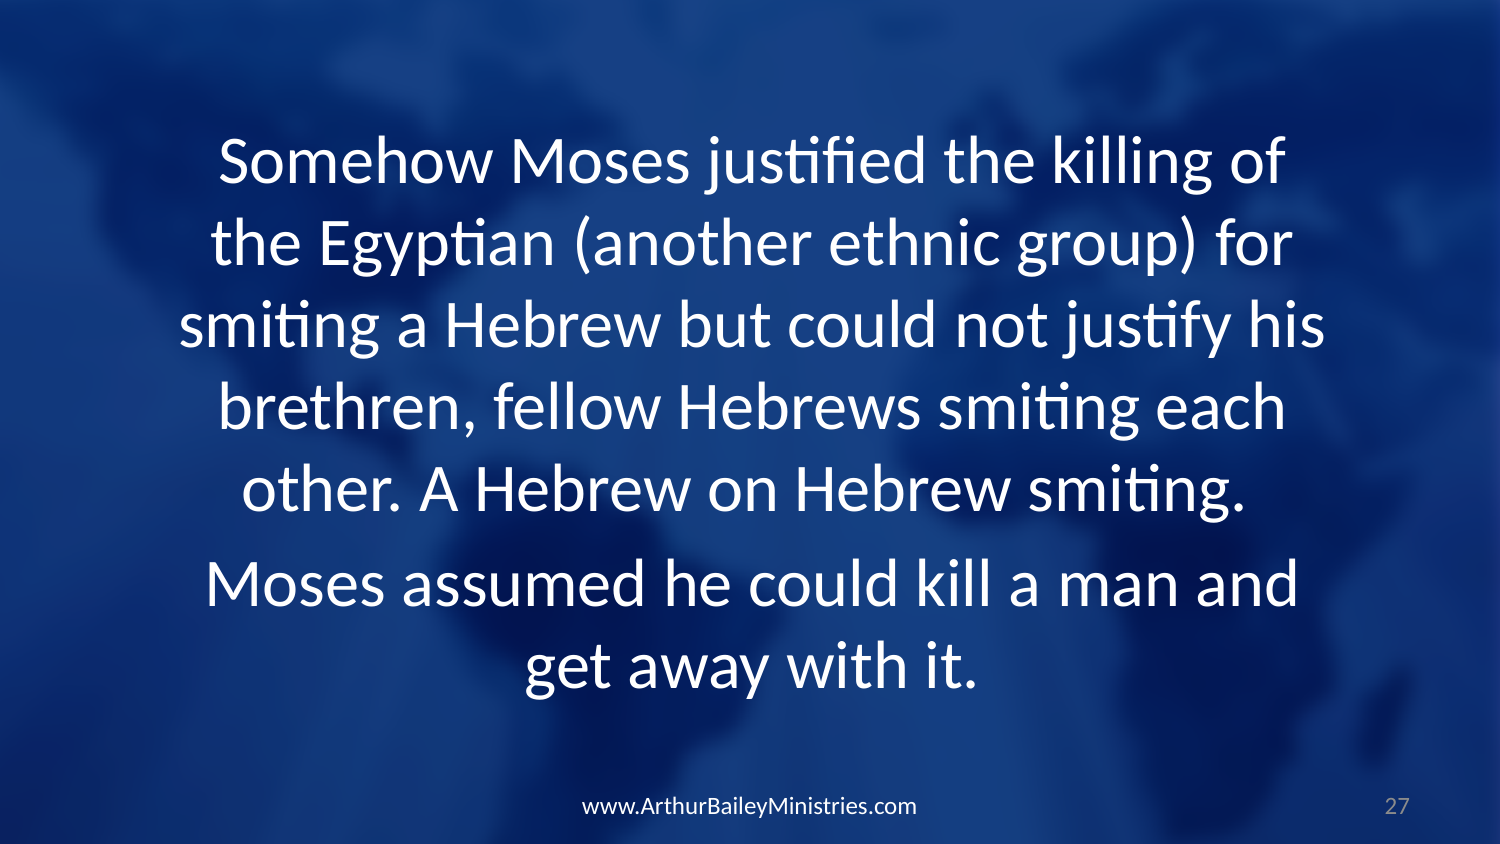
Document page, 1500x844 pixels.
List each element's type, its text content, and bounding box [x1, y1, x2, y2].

slide_number 27 [1074, 782, 1425, 827]
list Somehow Moses justified the killing of the Egyptian (another ethnic group) for smiting a Hebrew but could not justify his brethren, fellow Hebrews smiting each other. A Hebrew on Hebrew smiting. Moses assumed he could kill a man and get away with it. [151, 107, 1355, 741]
footer www.ArthurBaileyMinistries.com [512, 782, 988, 827]
picture [0, 0, 1500, 844]
